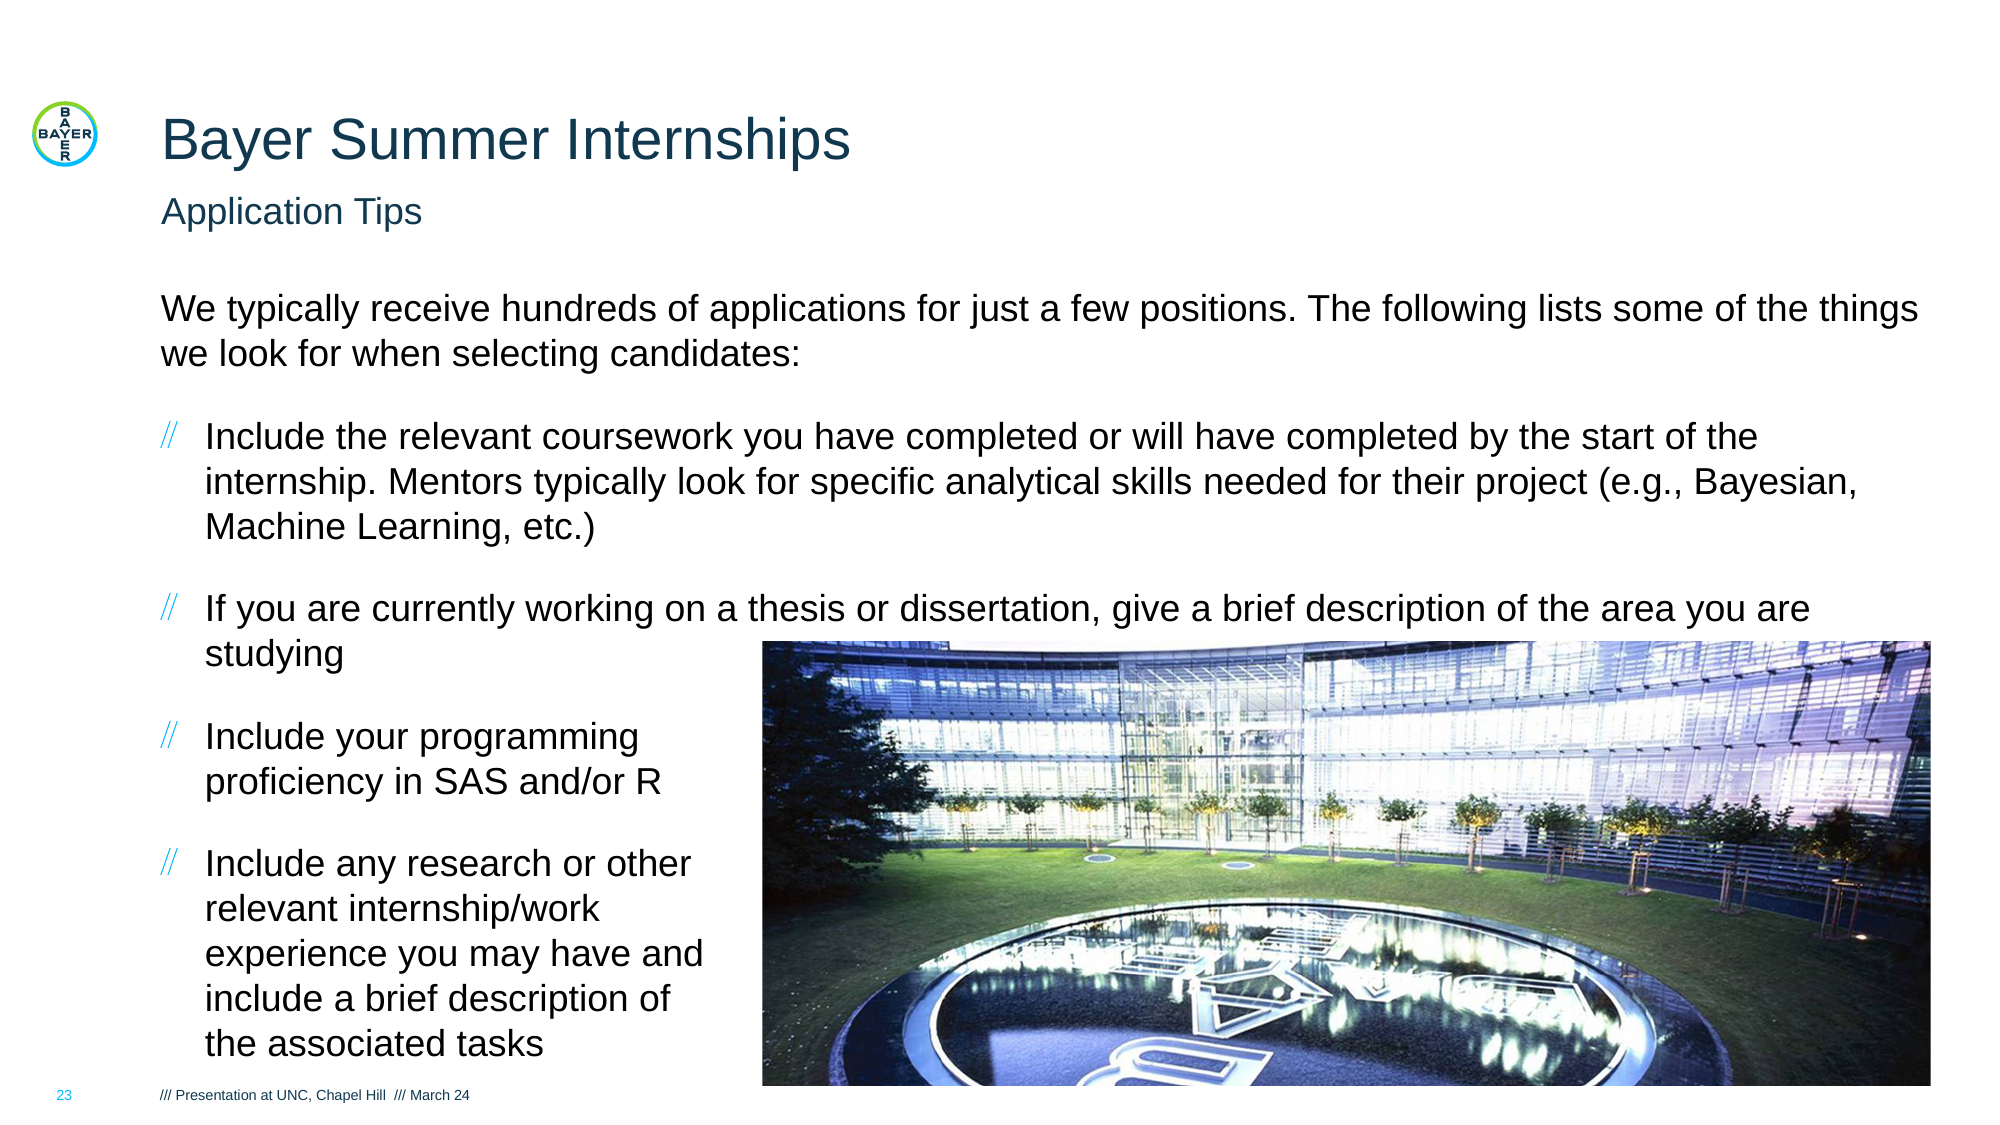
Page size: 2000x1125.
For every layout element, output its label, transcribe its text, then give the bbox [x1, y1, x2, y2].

picture [170, 425, 178, 448]
picture [163, 421, 178, 448]
slide_number 23 [32, 1085, 97, 1104]
picture [160, 848, 168, 871]
picture [170, 852, 178, 875]
subtitle Application Tips [161, 186, 1933, 229]
picture [160, 421, 168, 444]
picture [64, 105, 82, 112]
picture [163, 593, 178, 620]
title Bayer Summer Internships [161, 29, 1933, 172]
list We typically receive hundreds of applications for just a few positions. The following lists some of the things we look for when selecting candidates: Include the relevant coursework you have completed or will have completed by the start of the internship. Mentors typically look for specific analytical skills needed for their project (e.g., Bayesian, Machine Learning, etc.) If you are currently working on a thesis or dissertation, give a brief description of the area you are studying Include your programming proficiency in SAS and/or R Include any research or other relevant internship/work experience you may have and include a brief description of the associated tasks [160, 284, 1933, 1064]
picture [762, 641, 1931, 1086]
picture [160, 593, 168, 616]
footer /// Presentation at UNC, Chapel Hill /// March 24 [159, 1085, 1578, 1104]
picture [170, 725, 178, 748]
picture [170, 597, 178, 620]
picture [163, 721, 178, 748]
picture [163, 848, 178, 875]
picture [160, 721, 168, 744]
